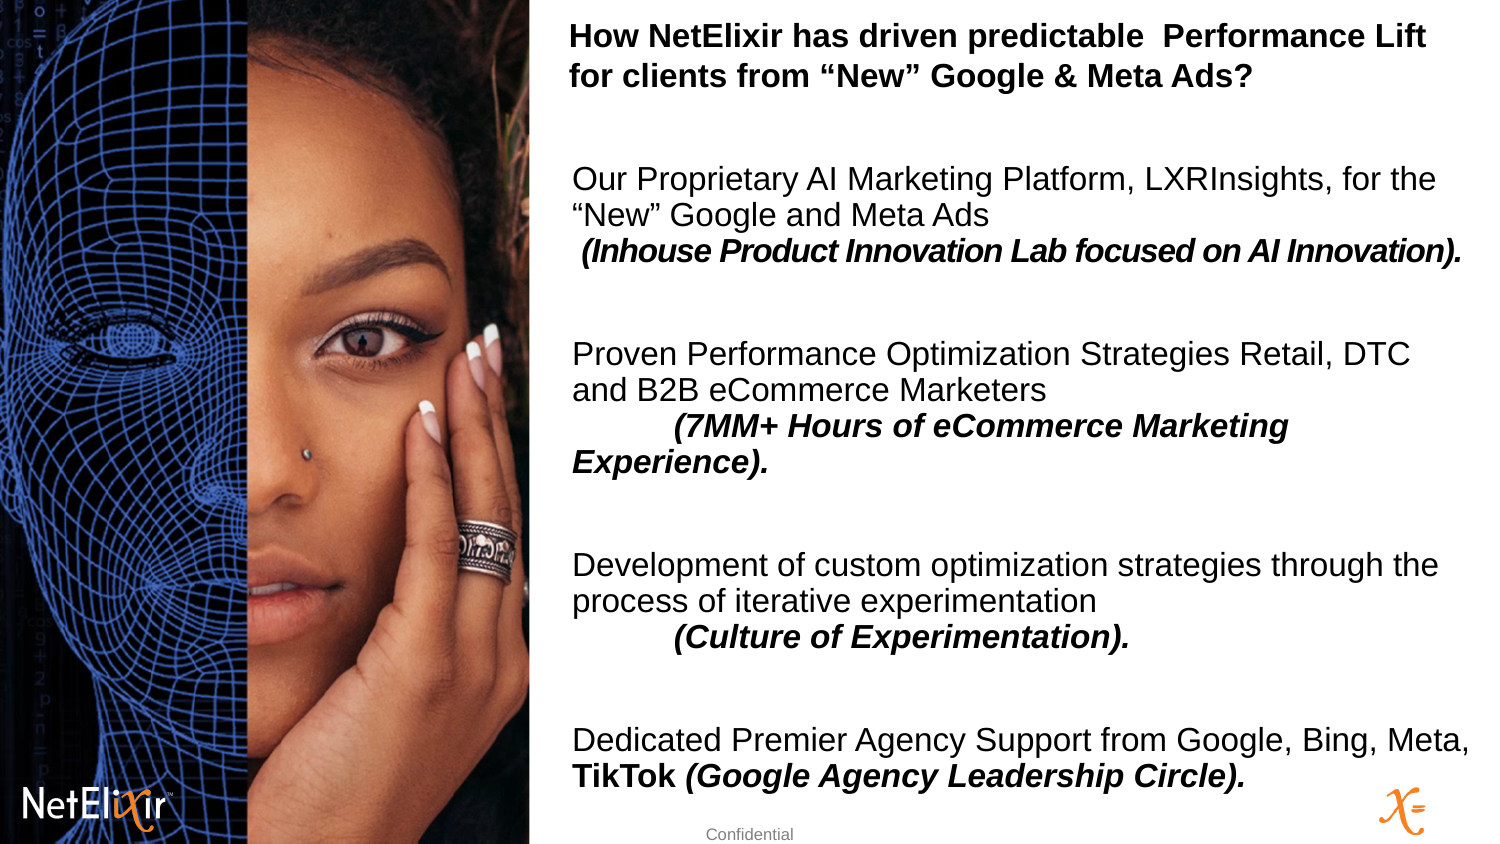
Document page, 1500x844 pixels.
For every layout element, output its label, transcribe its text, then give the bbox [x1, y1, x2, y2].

picture [1348, 757, 1456, 844]
text_box Our Proprietary AI Marketing Platform, LXRInsights, for the “New” Google and Meta Ads (Inhouse Product Innovation Lab focused on AI Innovation). Proven Performance Optimization Strategies Retail, DTC and B2B eCommerce Marketers (7MM+ Hours of eCommerce Marketing Experience). Development of custom optimization strategies through the process of iterative experimentation (Culture of Experimentation). Dedicated Premier Agency Support from Google, Bing, Meta, TikTok (Google Agency Leadership Circle). [557, 154, 1491, 563]
picture [0, 0, 530, 844]
text_box How NetElixir has driven predictable Performance Lift for clients from “New” Google & Meta Ads? [535, 16, 1469, 92]
